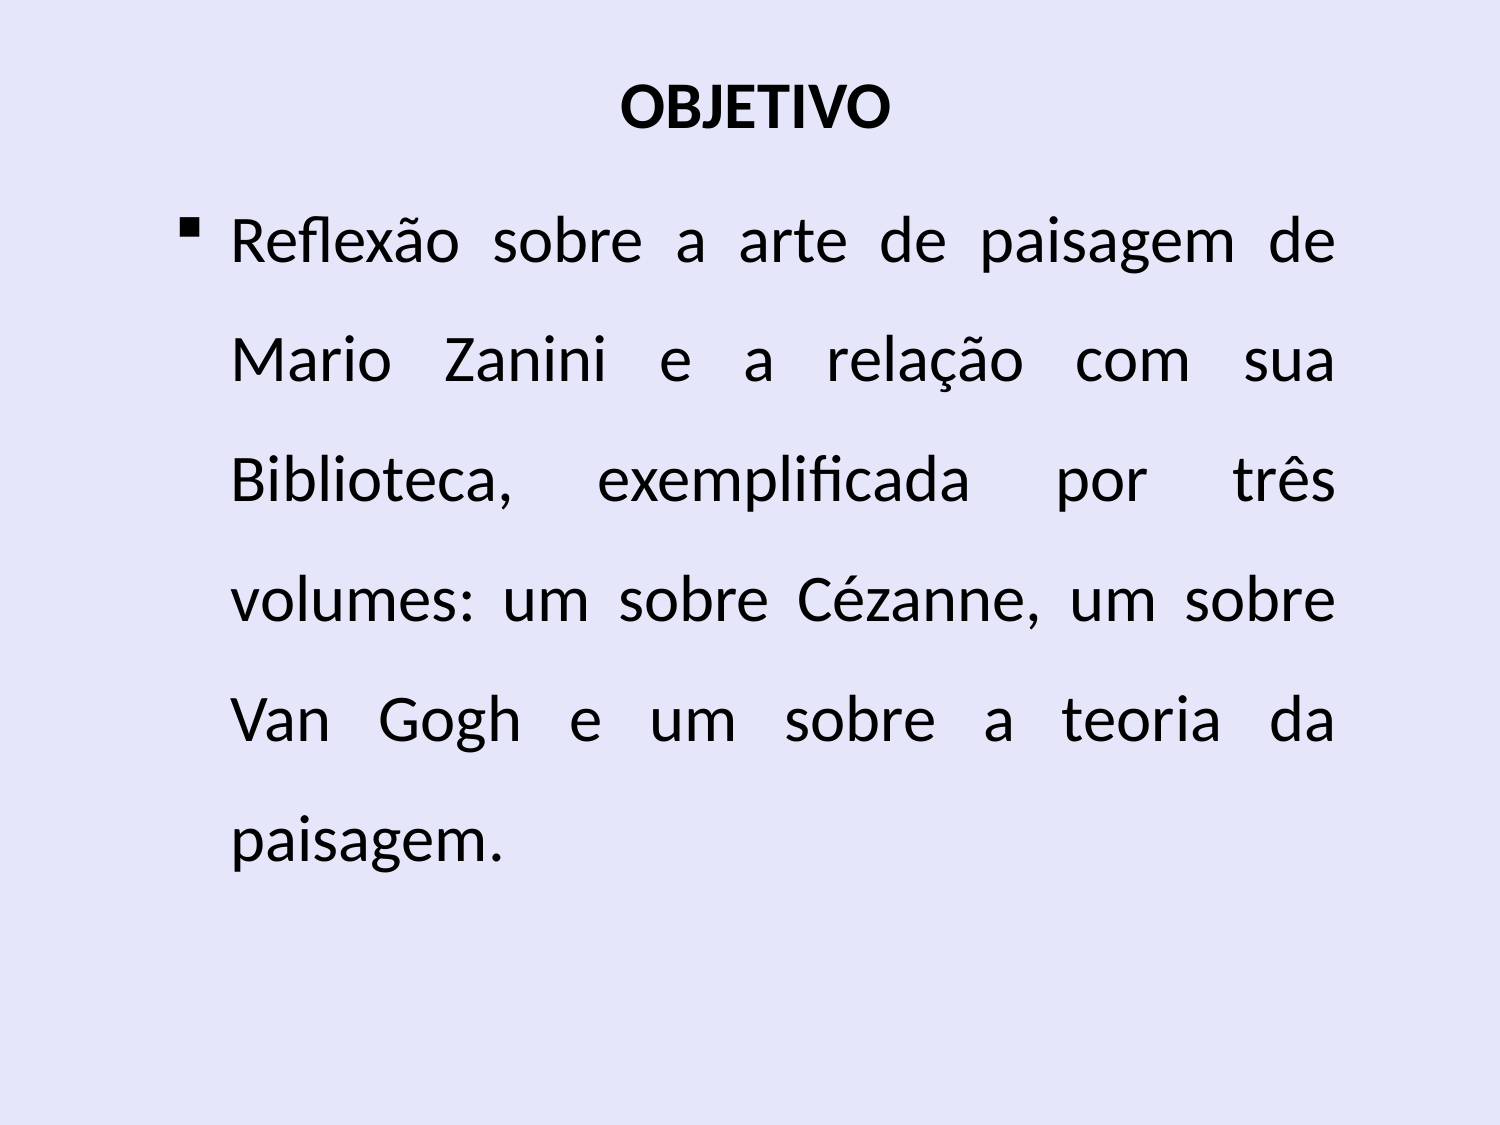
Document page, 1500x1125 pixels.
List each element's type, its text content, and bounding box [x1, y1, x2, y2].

subtitle OBJETIVO Reflexão sobre a arte de paisagem de Mario Zanini e a relação com sua Biblioteca, exemplificada por três volumes: um sobre Cézanne, um sobre Van Gogh e um sobre a teoria da paisagem. [159, 54, 1353, 1012]
title [112, 42, 1388, 941]
